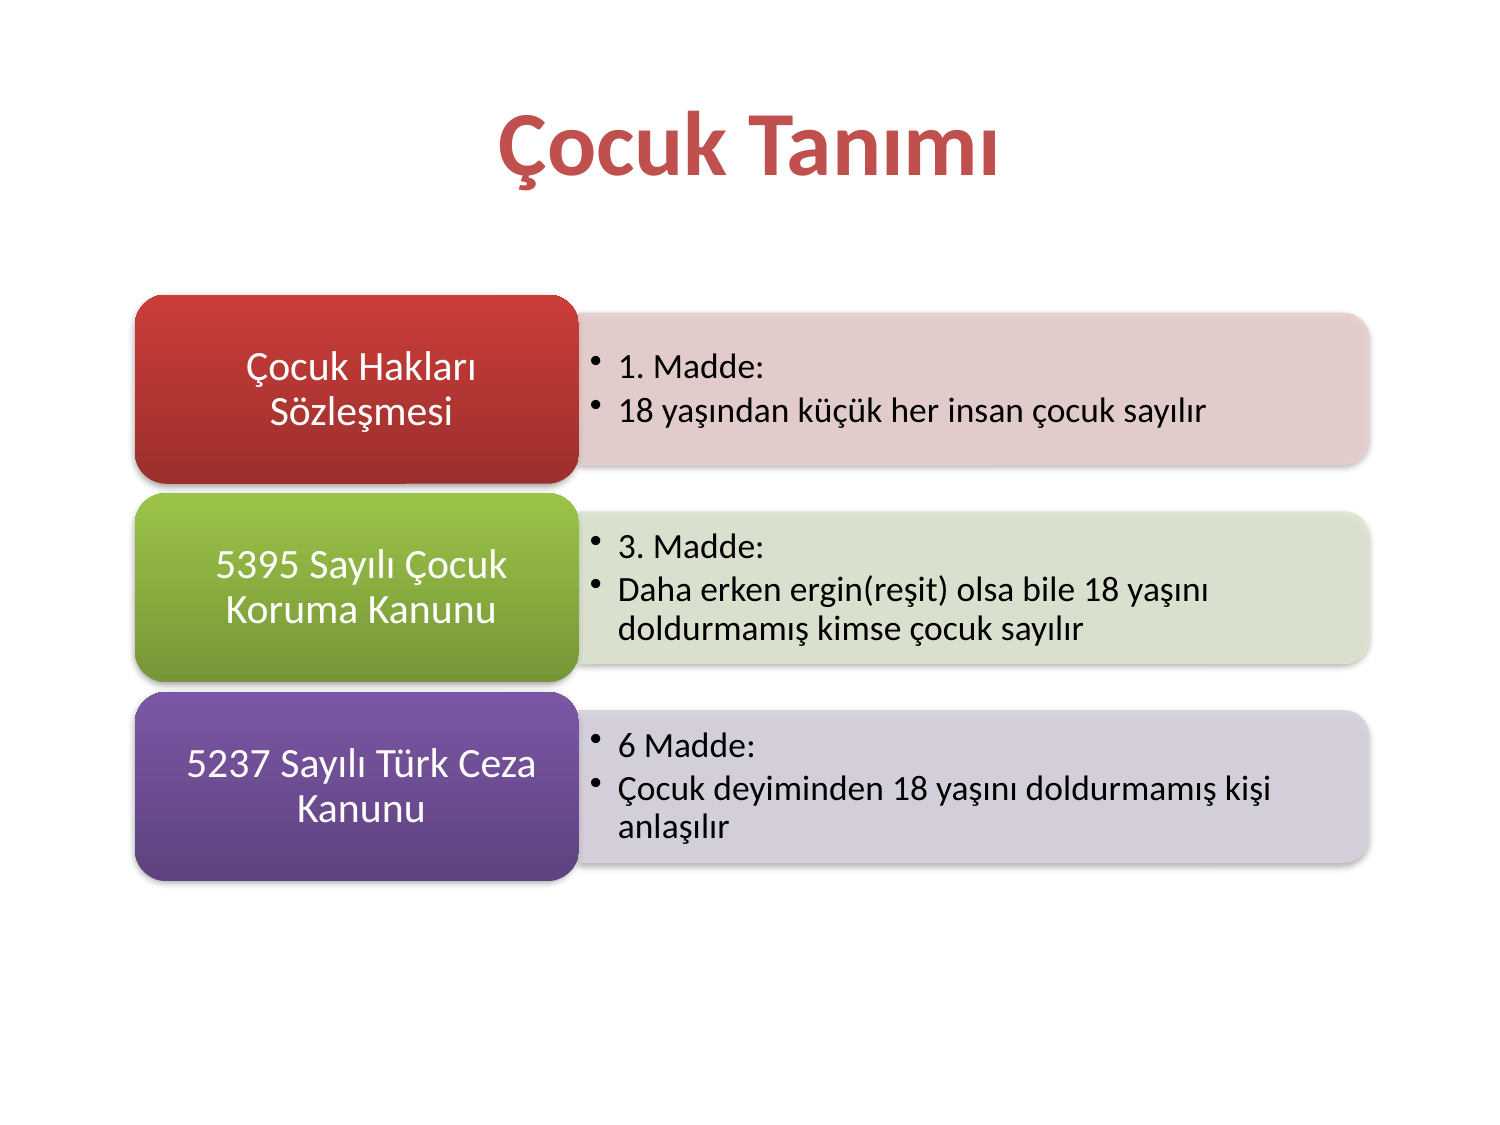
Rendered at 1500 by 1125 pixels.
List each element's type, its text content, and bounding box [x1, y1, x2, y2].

title Çocuk Tanımı [75, 45, 1425, 233]
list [134, 293, 1369, 882]
